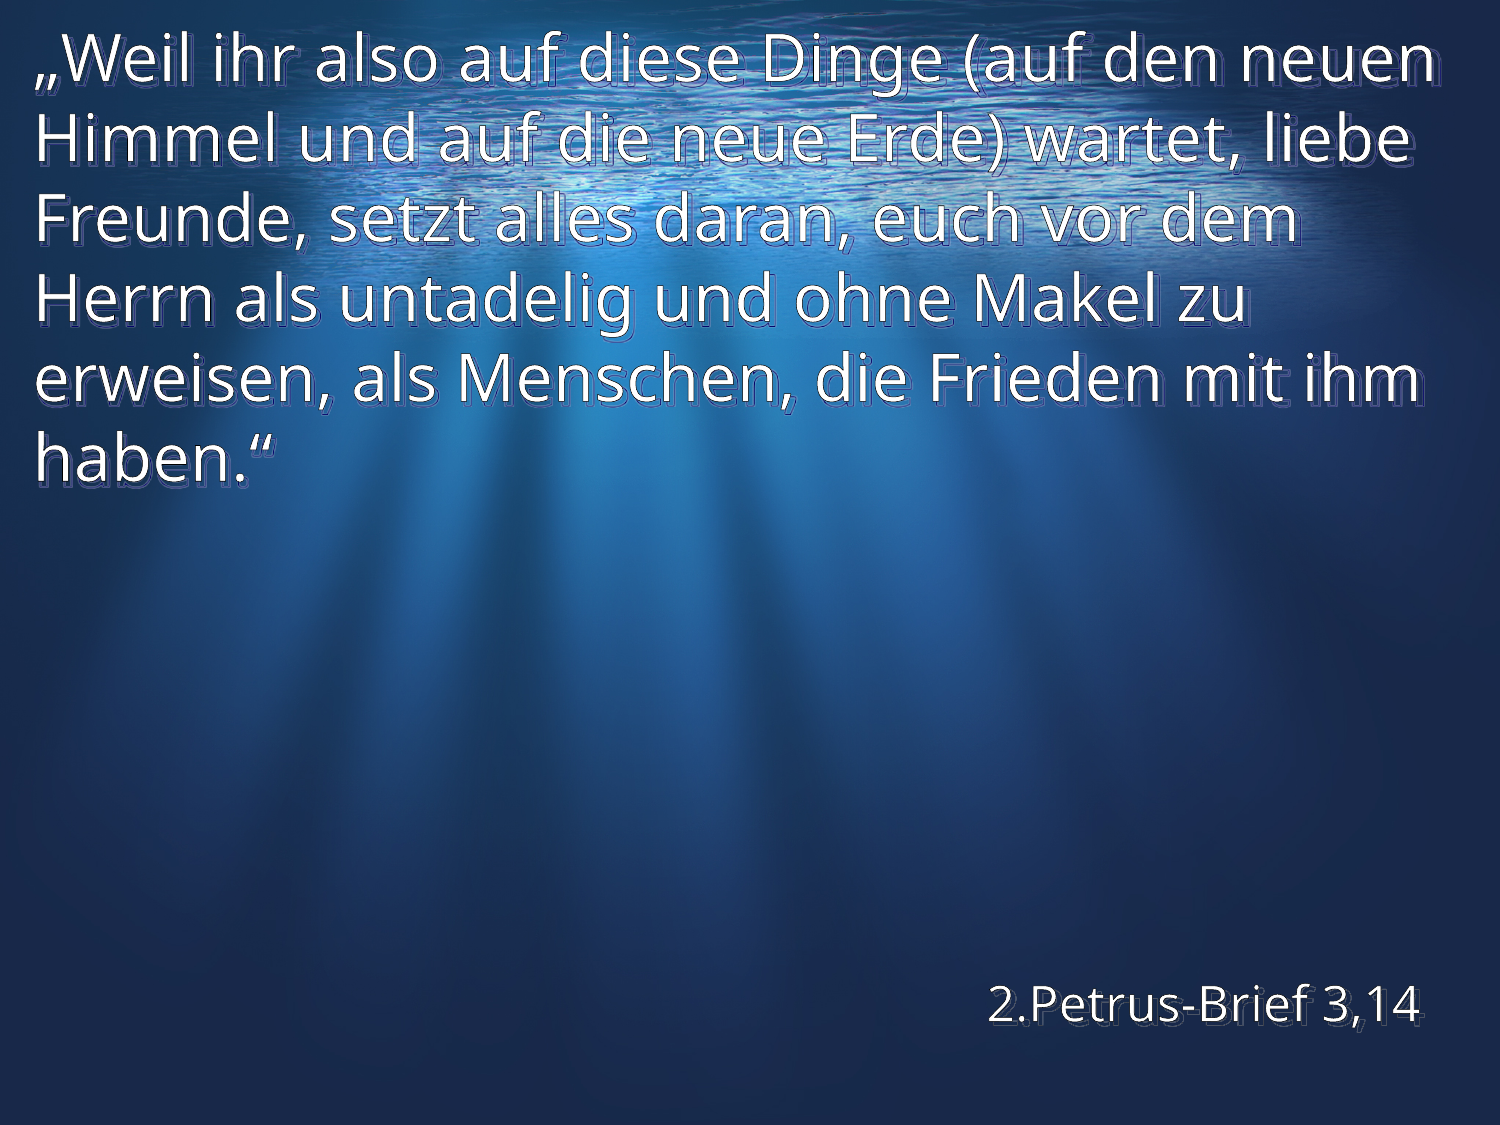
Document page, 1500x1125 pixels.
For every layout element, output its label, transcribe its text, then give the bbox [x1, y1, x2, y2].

text_box 2.Petrus-Brief 3,14 [123, 964, 1436, 1039]
picture [0, 0, 1500, 1125]
title „Weil ihr also auf diese Dinge (auf den neuen Himmel und auf die neue Erde) wartet, liebe Freunde, setzt alles daran, euch vor dem Herrn als untadelig und ohne Makel zu erweisen, als Menschen, die Frieden mit ihm haben.“ [17, 7, 1483, 503]
